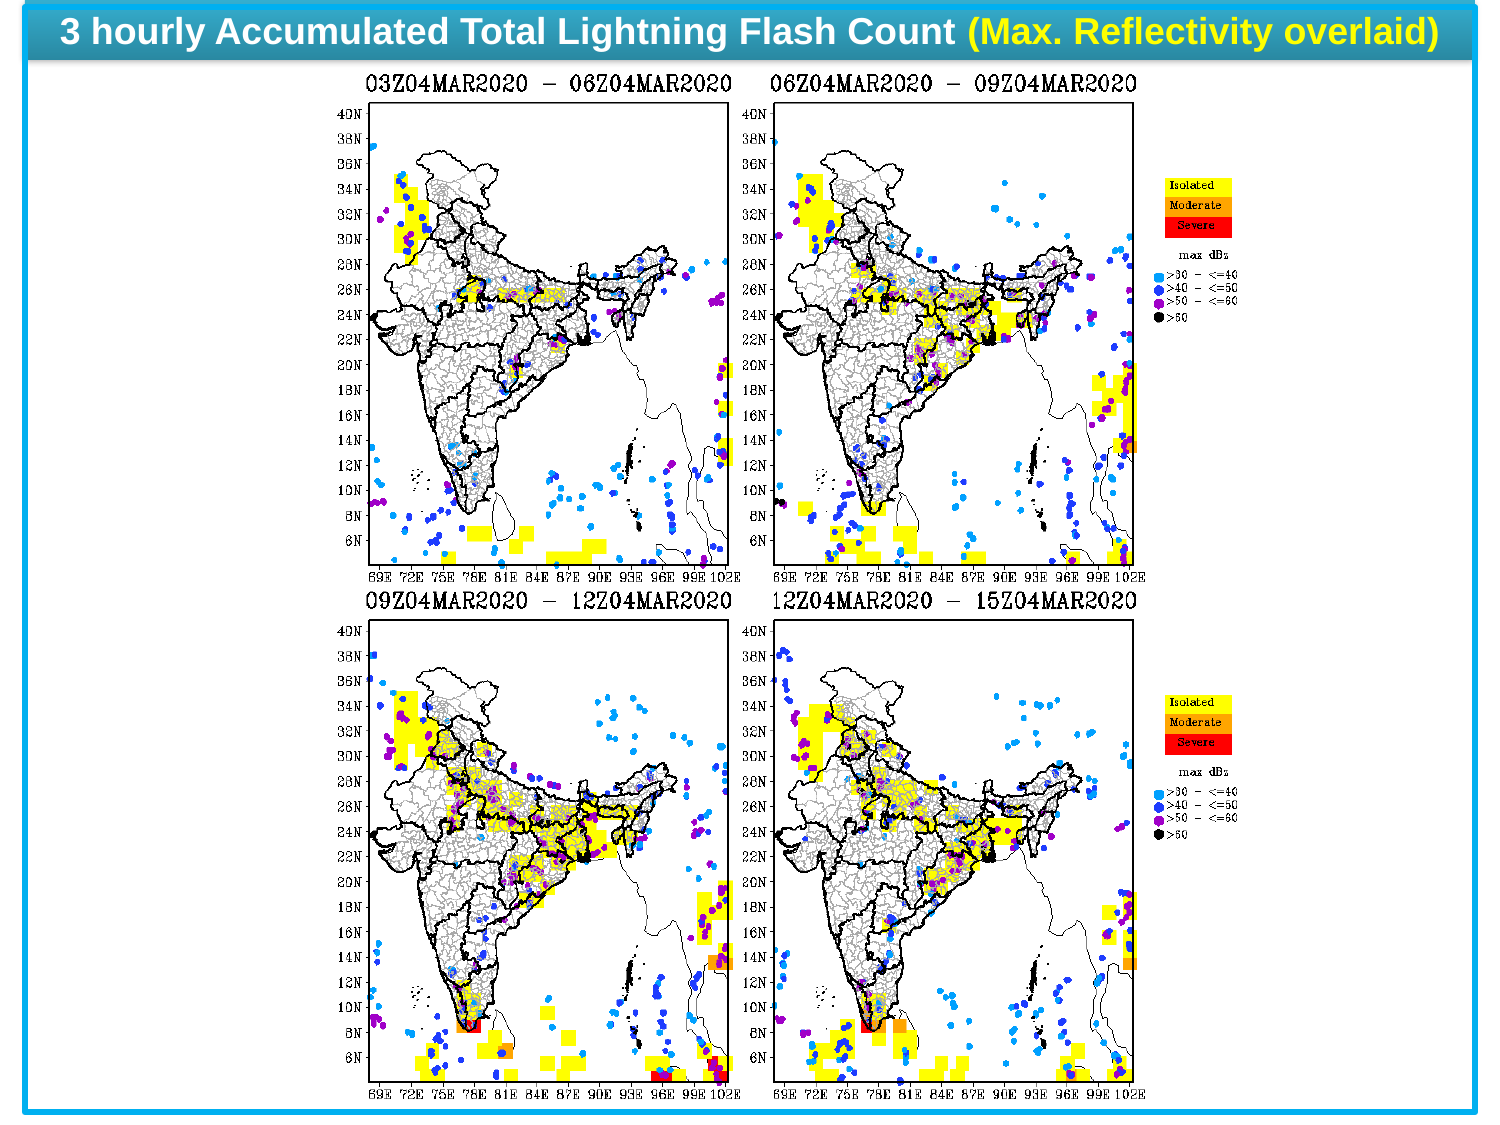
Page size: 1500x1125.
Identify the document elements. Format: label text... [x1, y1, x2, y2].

text_box 3 hourly Accumulated Total Lightning Flash Count (Max. Reflectivity overlaid) [24, 0, 1475, 5]
text_box [23, 5, 1477, 1114]
picture [337, 74, 1237, 1100]
